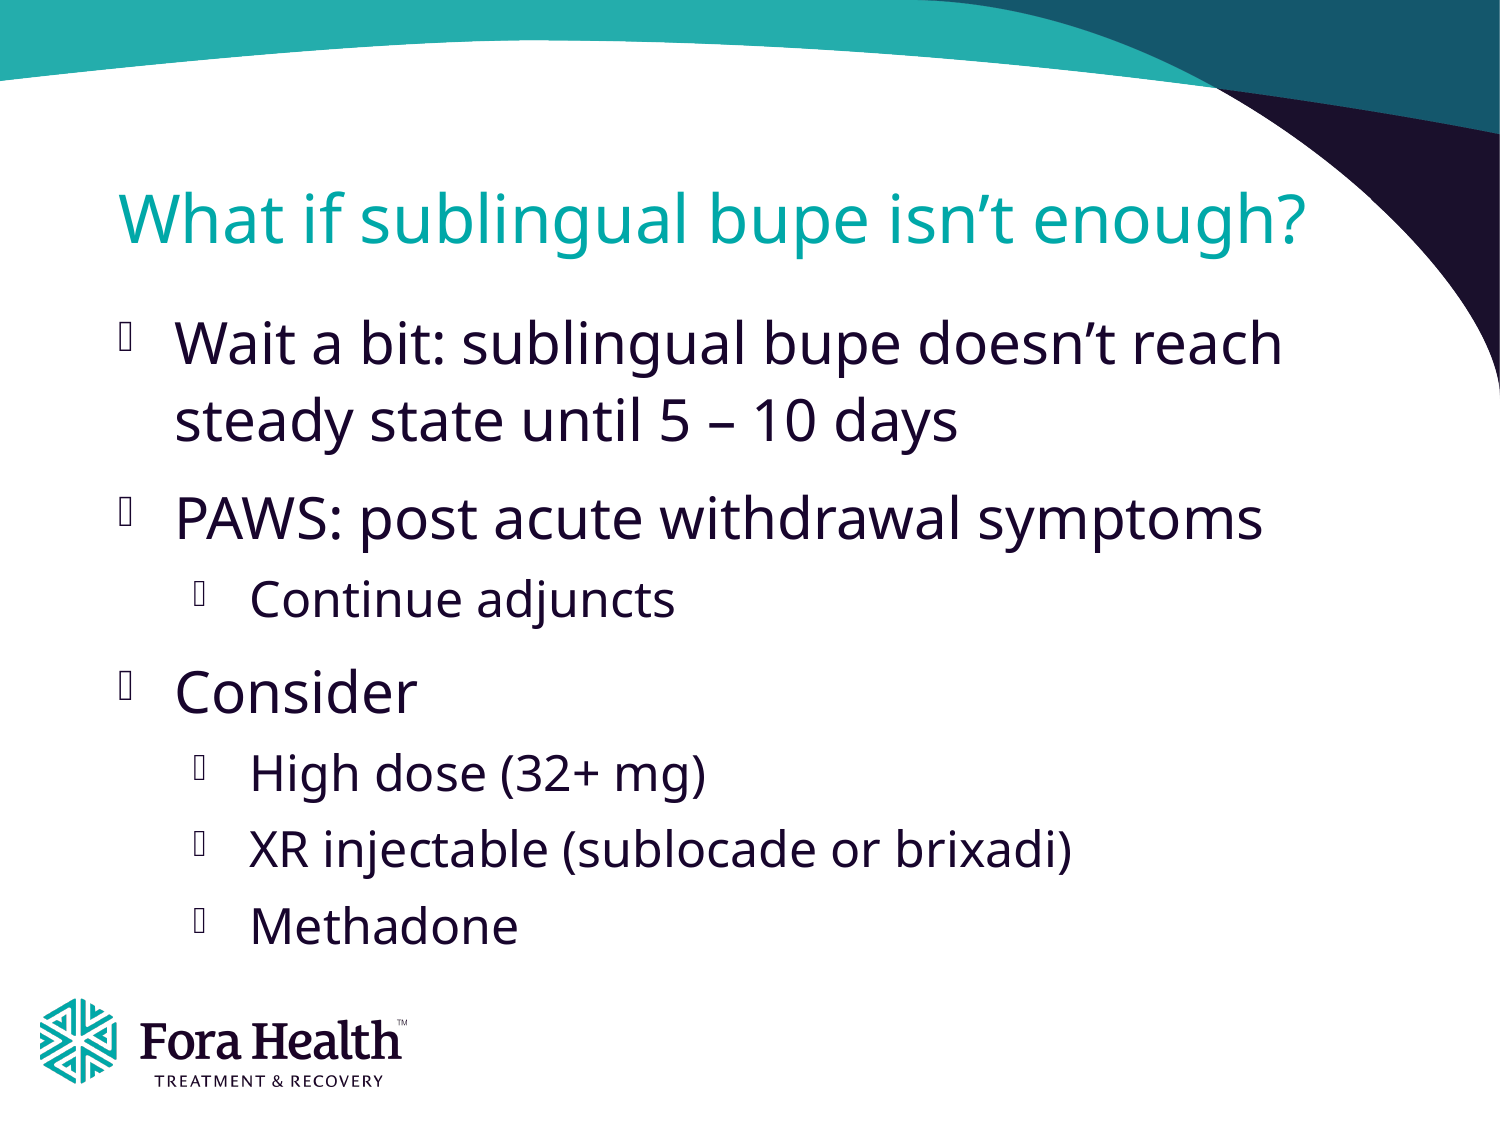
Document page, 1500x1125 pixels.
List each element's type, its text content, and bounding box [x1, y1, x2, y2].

picture [0, 0, 1500, 399]
list Wait a bit: sublingual bupe doesn’t reach steady state until 5 – 10 days PAWS: post acute withdrawal symptoms Continue adjuncts Consider High dose (32+ mg) XR injectable (sublocade or brixadi) Methadone [103, 291, 1397, 1056]
picture [40, 998, 407, 1087]
title What if sublingual bupe isn’t enough? [103, 102, 1397, 265]
